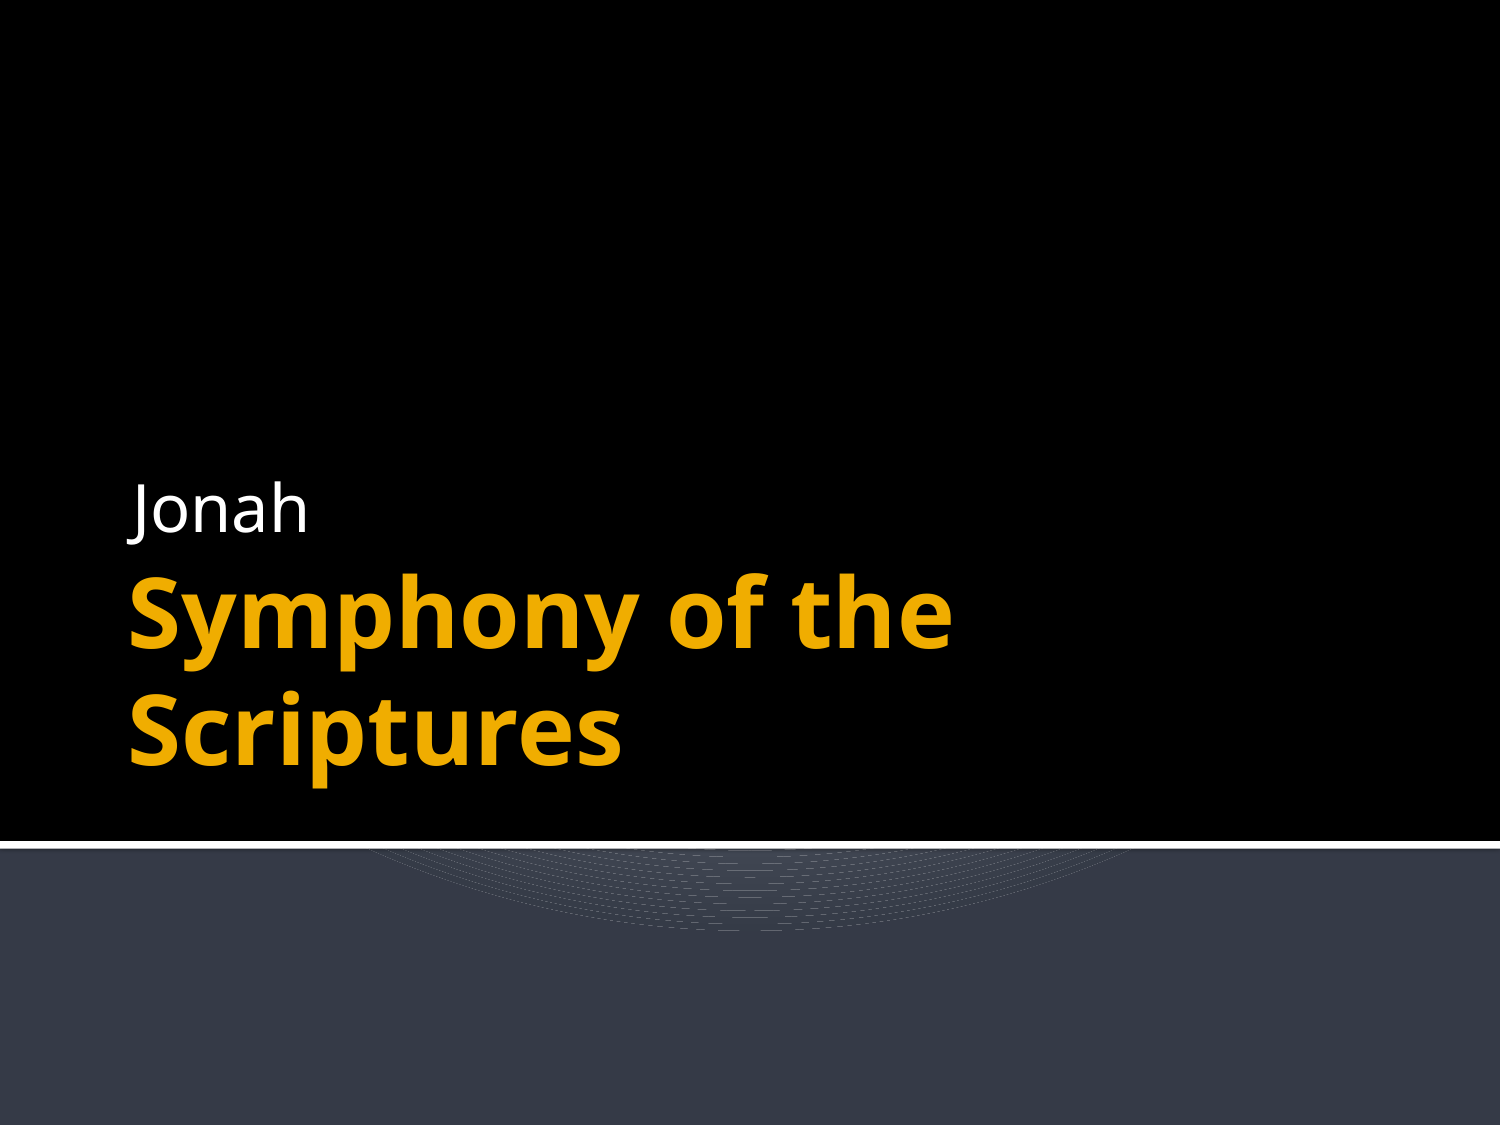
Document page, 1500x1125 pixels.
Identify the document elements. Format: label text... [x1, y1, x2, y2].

title Symphony of the Scriptures [112, 550, 1438, 825]
subtitle Jonah [112, 299, 1438, 546]
